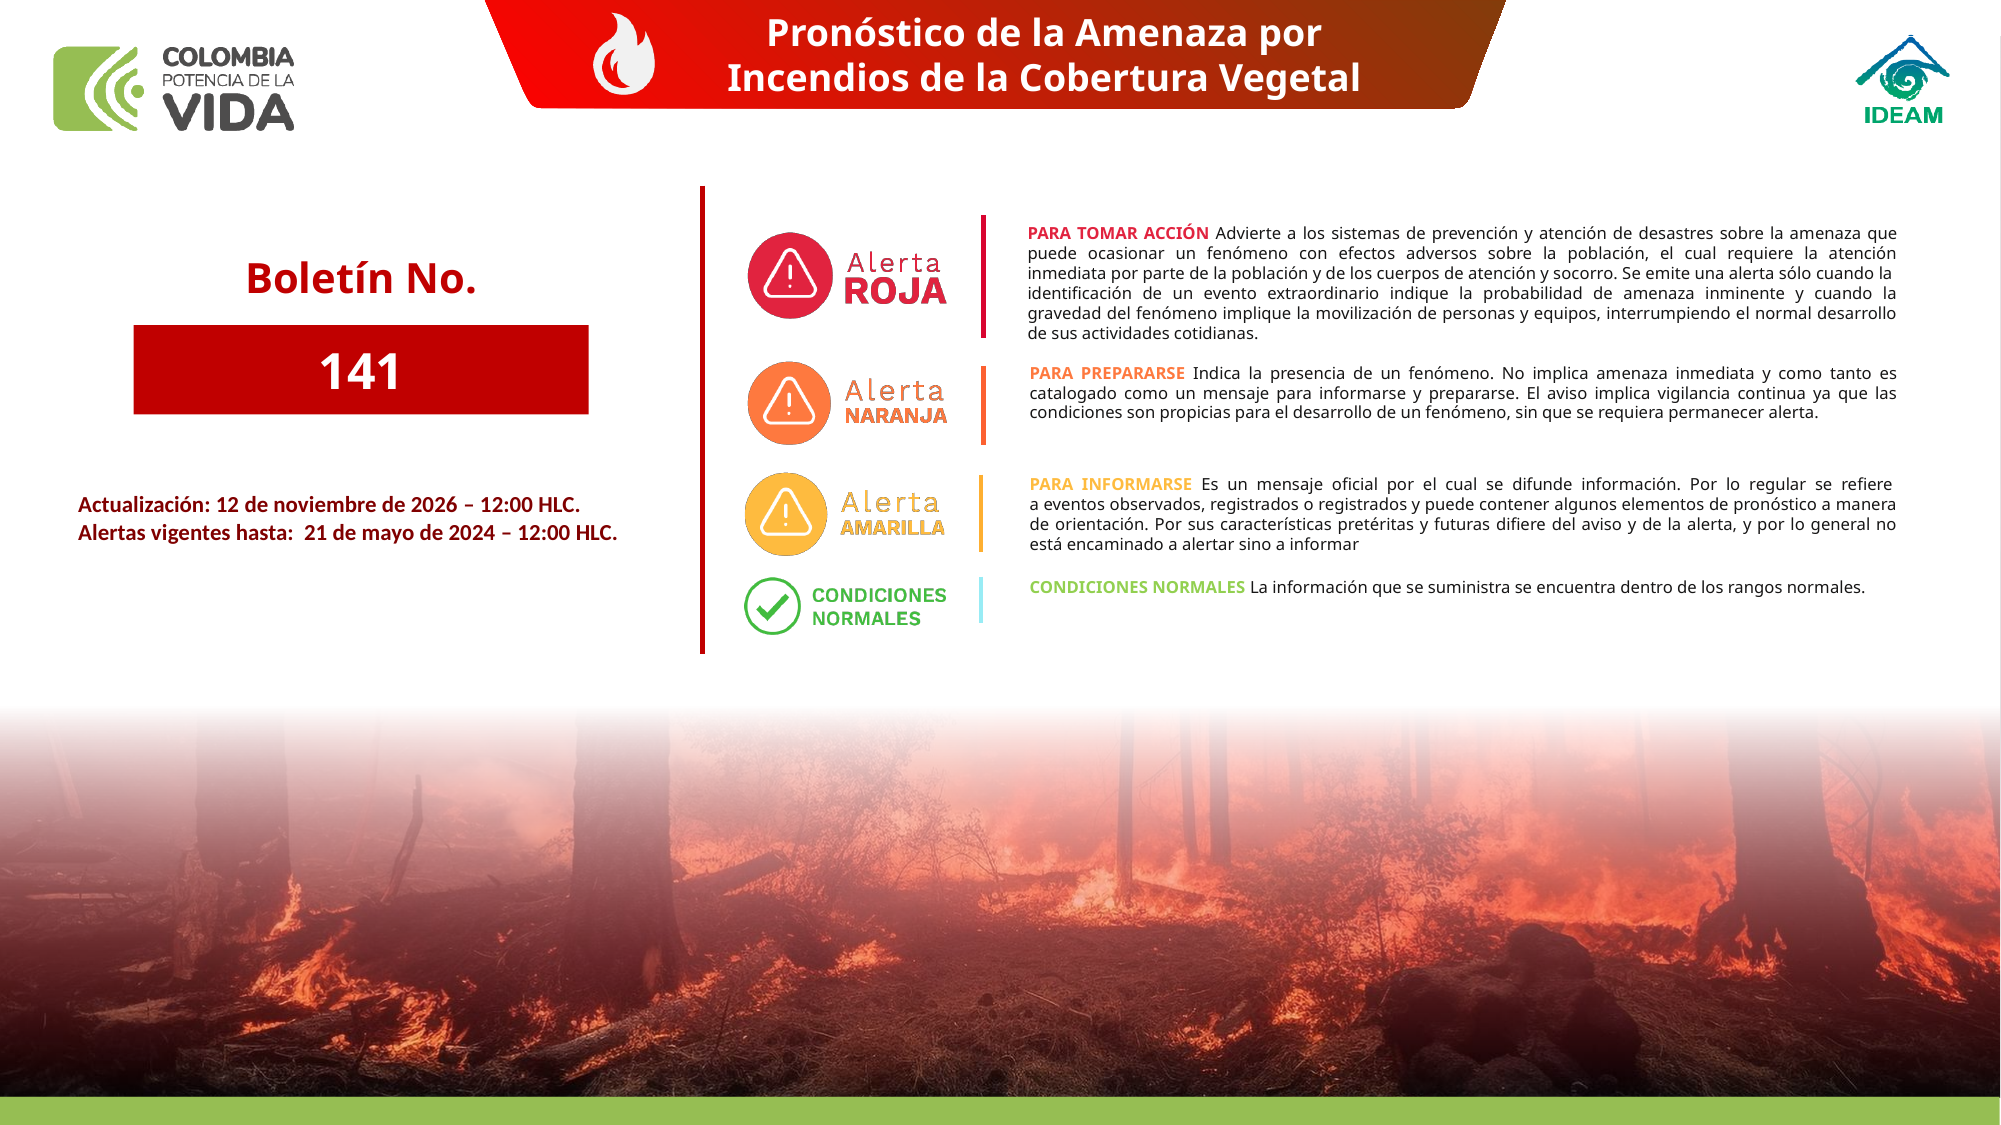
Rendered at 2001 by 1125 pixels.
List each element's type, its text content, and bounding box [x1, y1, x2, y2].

text_box PARA TOMAR ACCIÓN Advierte a los sistemas de prevención y atención de desastres sobre la amenaza que puede ocasionar un fenómeno con efectos adversos sobre la población, el cual requiere la atención inmediata por parte de la población y de los cuerpos de atención y socorro. Se emite una alerta sólo cuando la identificación de un evento extraordinario indique la probabilidad de amenaza inminente y cuando la gravedad del fenómeno implique la movilización de personas y equipos, interrumpiendo el normal desarrollo de sus actividades cotidianas. [1012, 215, 1914, 351]
text_box [133, 325, 589, 415]
text_box [744, 472, 945, 556]
text_box [747, 232, 947, 319]
text_box Actualización: 20 de mayo de 2024 – 12:00 HLC. Alertas vigentes hasta: 21 de mayo de 2024 – 12:00 HLC. [61, 482, 679, 577]
picture [593, 12, 655, 95]
text_box [747, 361, 947, 445]
text_box 141 [162, 332, 560, 407]
picture [0, 0, 2001, 1125]
text_box PARA PREPARARSE Indica la presencia de un fenómeno. No implica amenaza inmediata y como tanto es catalogado como un mensaje para informarse y prepararse. El aviso implica vigilancia continua ya que las condiciones son propicias para el desarrollo de un fenómeno, sin que se requiera permanecer alerta. [1012, 354, 1914, 430]
text_box CONDICIONES NORMALES La información que se suministra se encuentra dentro de los rangos normales. [1012, 569, 1914, 605]
text_box Boletín No. [162, 243, 560, 309]
text_box PARA INFORMARSE Es un mensaje oficial por el cual se difunde información. Por lo regular se refiere a eventos observados, registrados o registrados y puede contener algunos elementos de pronóstico a manera de orientación. Por sus características pretéritas y futuras difiere del aviso y de la alerta, y por lo general no está encaminado a alertar sino a informar [1012, 466, 1914, 561]
